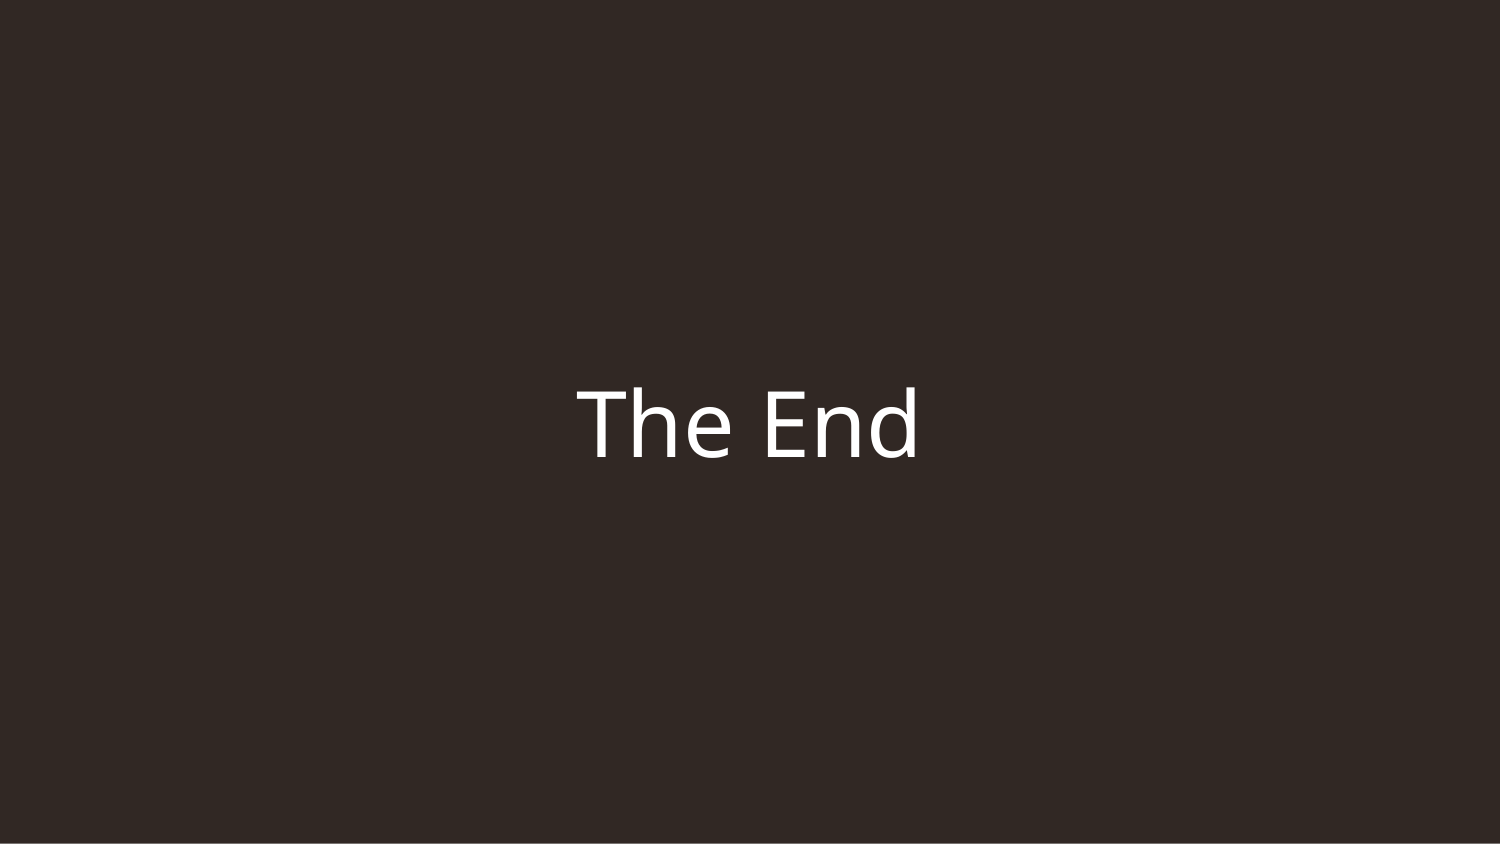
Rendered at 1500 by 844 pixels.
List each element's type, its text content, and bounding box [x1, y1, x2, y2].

text_box [0, 0, 1500, 844]
text_box The End [561, 358, 939, 484]
